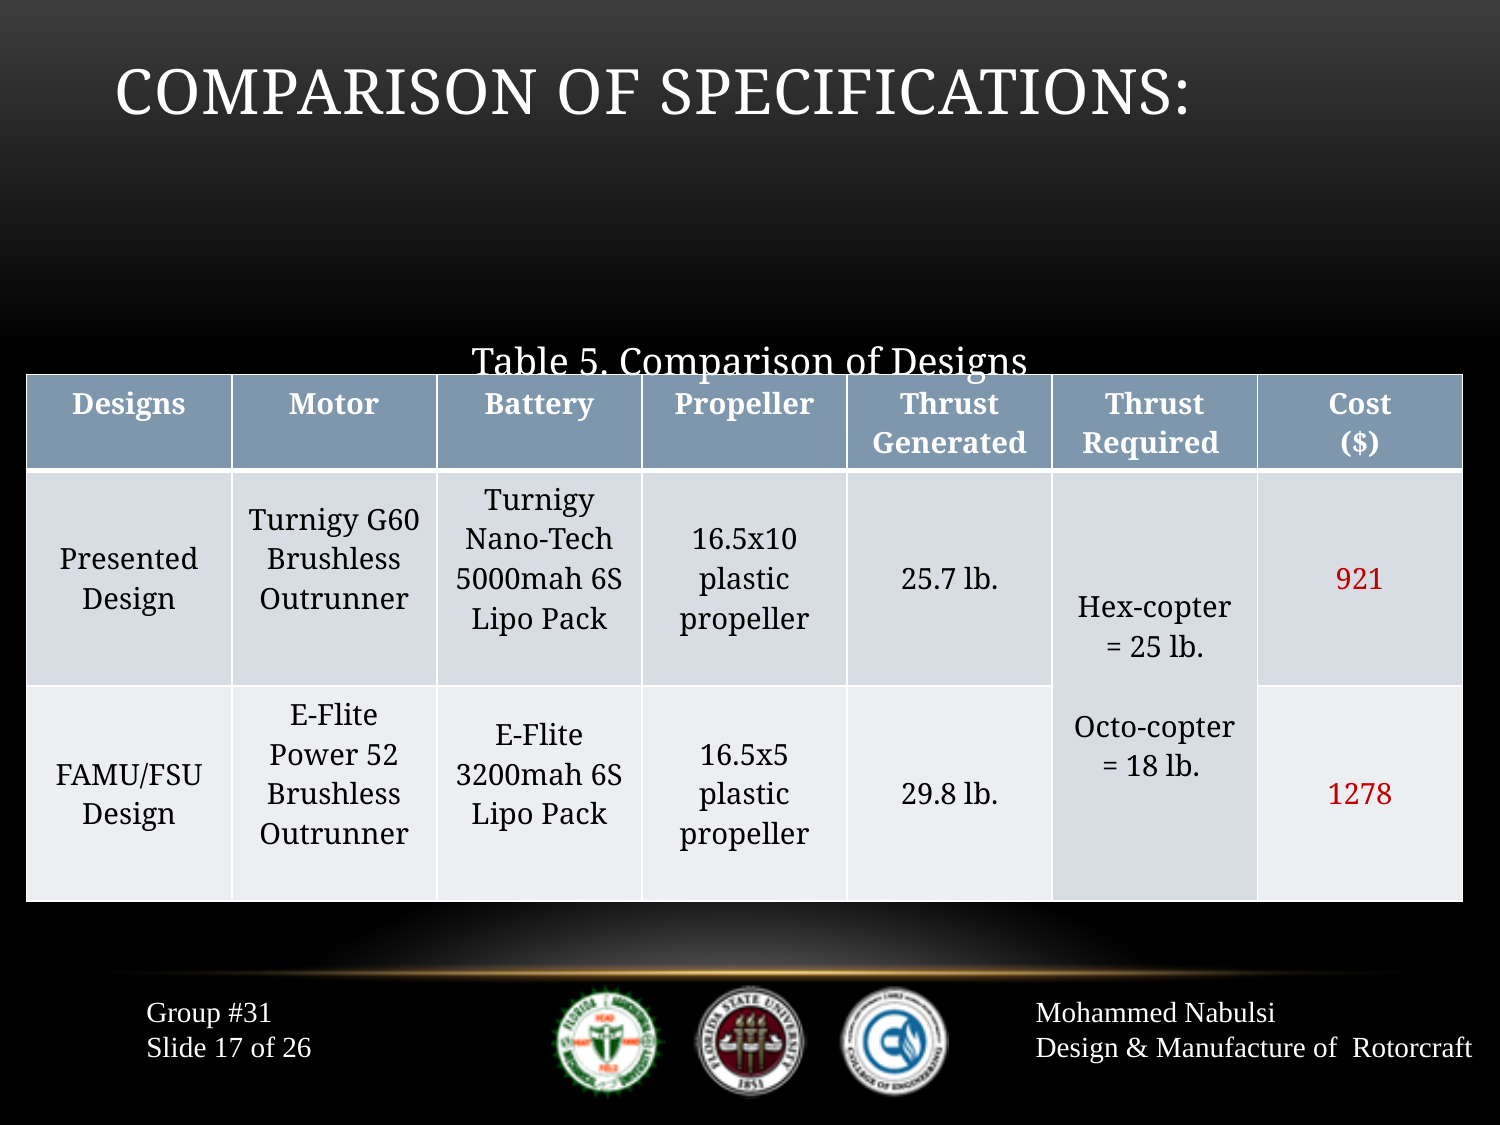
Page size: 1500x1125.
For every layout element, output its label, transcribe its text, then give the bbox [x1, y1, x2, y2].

table_cell Turnigy Nano-Tech 5000mah 6S Lipo Pack [438, 473, 641, 685]
table_cell FAMU/FSU Design [27, 687, 231, 900]
table_header Designs [27, 375, 231, 468]
table_header Cost ($) [1258, 375, 1462, 468]
table_header Motor [233, 375, 436, 468]
table_cell 29.8 lb. [848, 687, 1051, 900]
table_header Thrust Generated [848, 375, 1051, 468]
table_header Thrust Required [1053, 375, 1257, 468]
table_cell 16.5x5 plastic propeller [643, 687, 846, 900]
table_cell 1278 [1258, 687, 1462, 900]
table_cell 921 [1258, 473, 1462, 685]
table_header Battery [438, 375, 641, 468]
table_cell Turnigy G60 Brushless Outrunner [233, 473, 436, 685]
table_cell Presented Design [27, 473, 231, 685]
table_cell 25.7 lb. [848, 473, 1051, 685]
text_box Table 5. Comparison of Designs [456, 308, 1044, 391]
table_header Propeller [643, 391, 846, 468]
table_cell E-Flite Power 52 Brushless Outrunner [233, 687, 436, 900]
picture [0, 0, 1500, 1125]
table_cell 16.5x10 plastic propeller [643, 473, 846, 685]
table_cell Hex-copter = 25 lb. Octo-copter = 18 lb. [1053, 473, 1257, 900]
text_box Group #31 Slide 17 of 26 [131, 985, 479, 1071]
text_box Mohammed Nabulsi Design & Manufacture of Rotorcraft [1020, 985, 1500, 1071]
title Comparison of Specifications: [99, 45, 1400, 135]
table_cell E-Flite 3200mah 6S Lipo Pack [438, 687, 641, 900]
